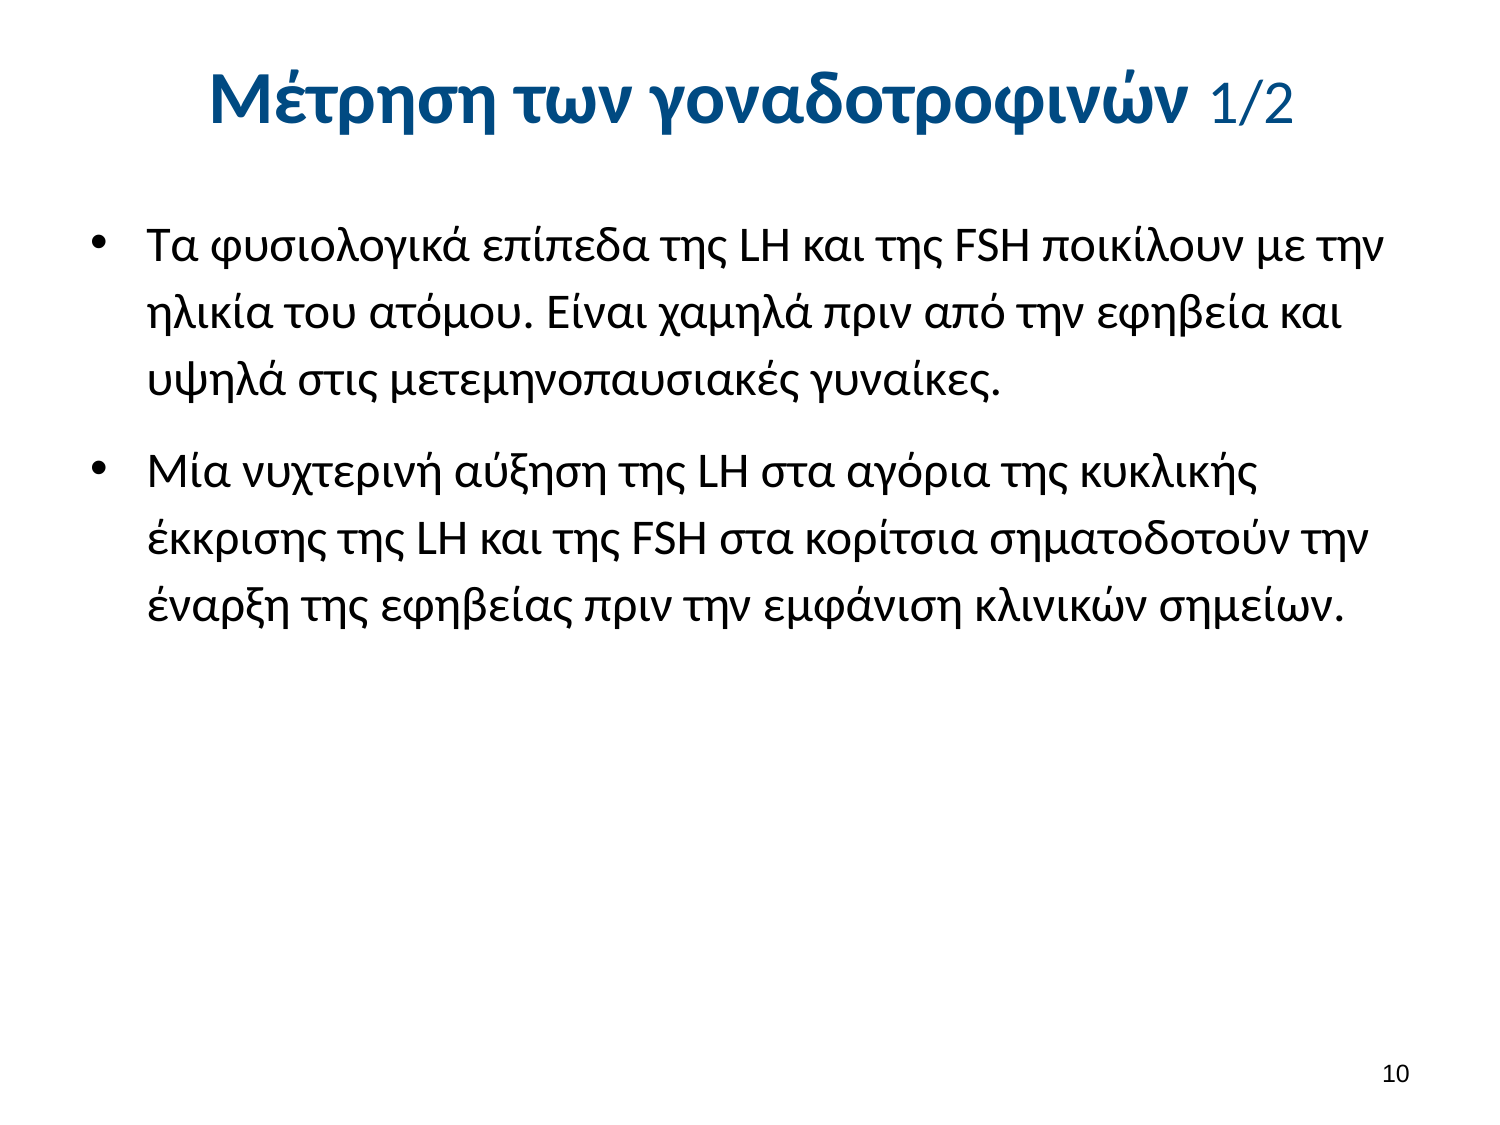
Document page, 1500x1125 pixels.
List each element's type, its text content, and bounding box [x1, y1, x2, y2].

title Μέτρηση των γοναδοτροφινών 1/2 [76, 19, 1427, 169]
list Τα φυσιολογικά επίπεδα της LH και της FSH ποικίλουν με την ηλικία του ατόμου. Είναι χαμηλά πριν από την εφηβεία και υψηλά στις μετεμηνοπαυσιακές γυναίκες. Μία νυχτερινή αύξηση της LH στα αγόρια της κυκλικής έκκρισης της LH και της FSH στα κορίτσια σηματοδοτούν την έναρξη της εφηβείας πριν την εμφάνιση κλινικών σημείων. [75, 196, 1425, 1024]
slide_number 9 [1074, 1042, 1425, 1103]
